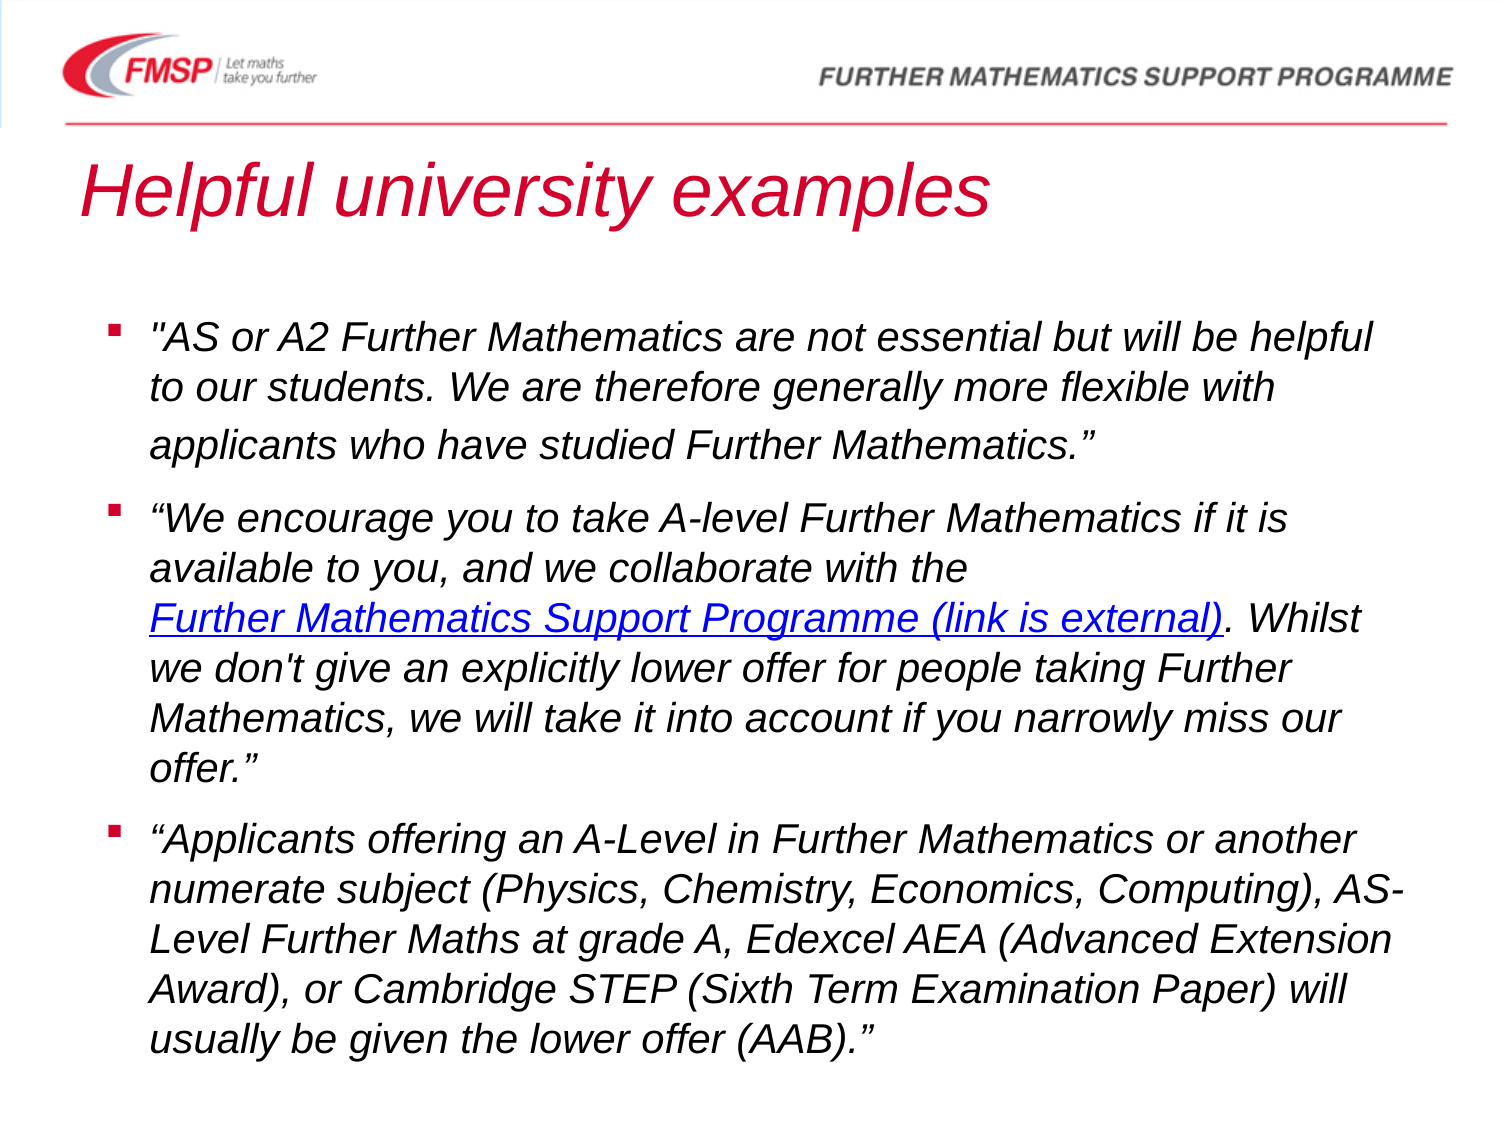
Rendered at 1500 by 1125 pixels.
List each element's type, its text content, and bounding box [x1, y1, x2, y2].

title Helpful university examples [64, 134, 1404, 262]
list "AS or A2 Further Mathematics are not essential but will be helpful to our students. We are therefore generally more flexible with applicants who have studied Further Mathematics.” “We encourage you to take A-level Further Mathematics if it is available to you, and we collaborate with the Further Mathematics Support Programme (link is external). Whilst we don't give an explicitly lower offer for people taking Further Mathematics, we will take it into account if you narrowly miss our offer.” “Applicants offering an A-Level in Further Mathematics or another numerate subject (Physics, Chemistry, Economics, Computing), AS-Level Further Maths at grade A, Edexcel AEA (Advanced Extension Award), or Cambridge STEP (Sixth Term Examination Paper) will usually be given the lower offer (AAB).” [78, 302, 1429, 941]
picture [0, 0, 1500, 128]
